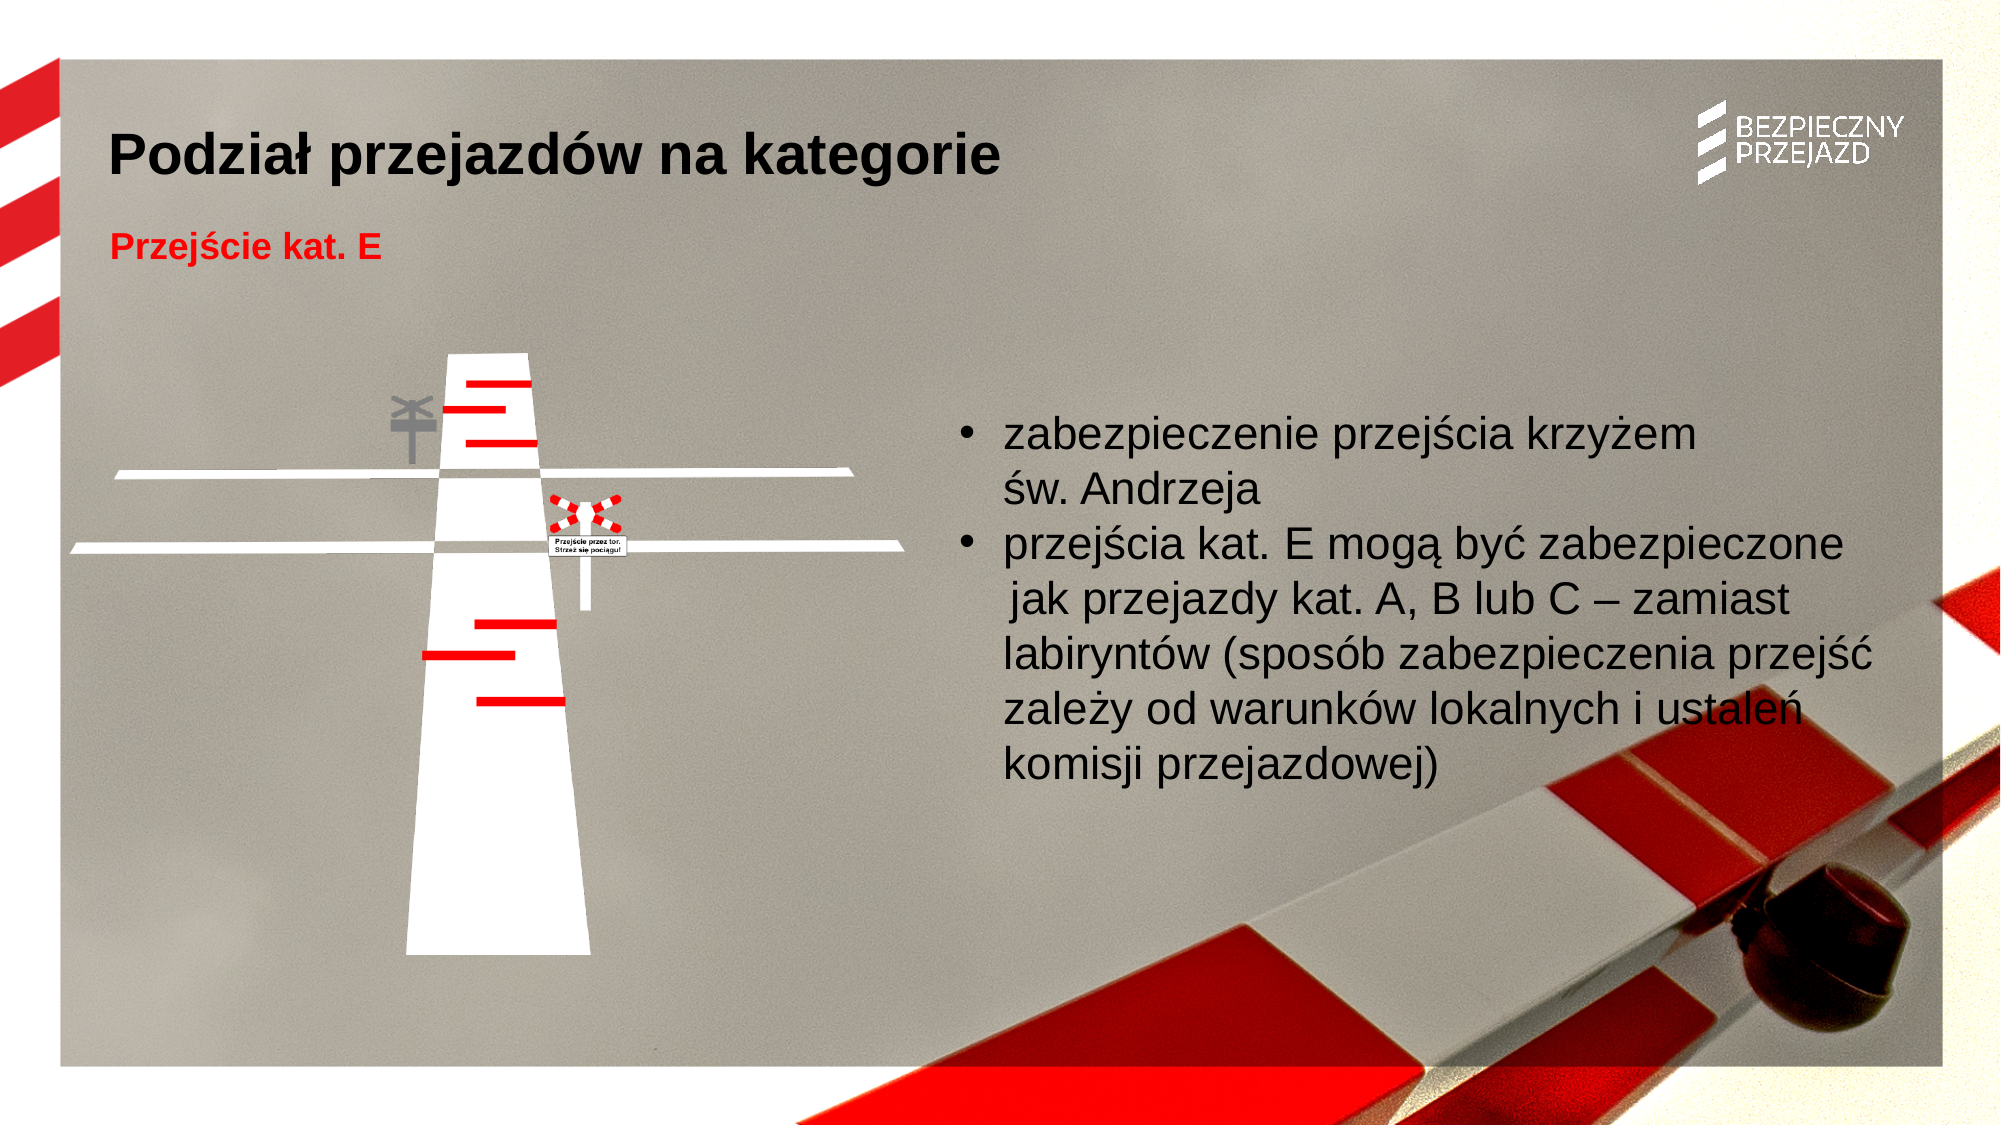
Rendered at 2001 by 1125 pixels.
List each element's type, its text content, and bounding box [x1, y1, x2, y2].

title Podział przejazdów na kategorie [93, 102, 1636, 196]
text_box zabezpieczenie przejścia krzyżem św. Andrzeja przejścia kat. E mogą być zabezpieczone jak przejazdy kat. A, B lub C – zamiast labiryntów (sposób zabezpieczenia przejść zależy od warunków lokalnych i ustaleń komisji przejazdowej) [945, 396, 1926, 851]
text_box Przejście kat. E [95, 214, 398, 275]
picture [0, 0, 2001, 1125]
